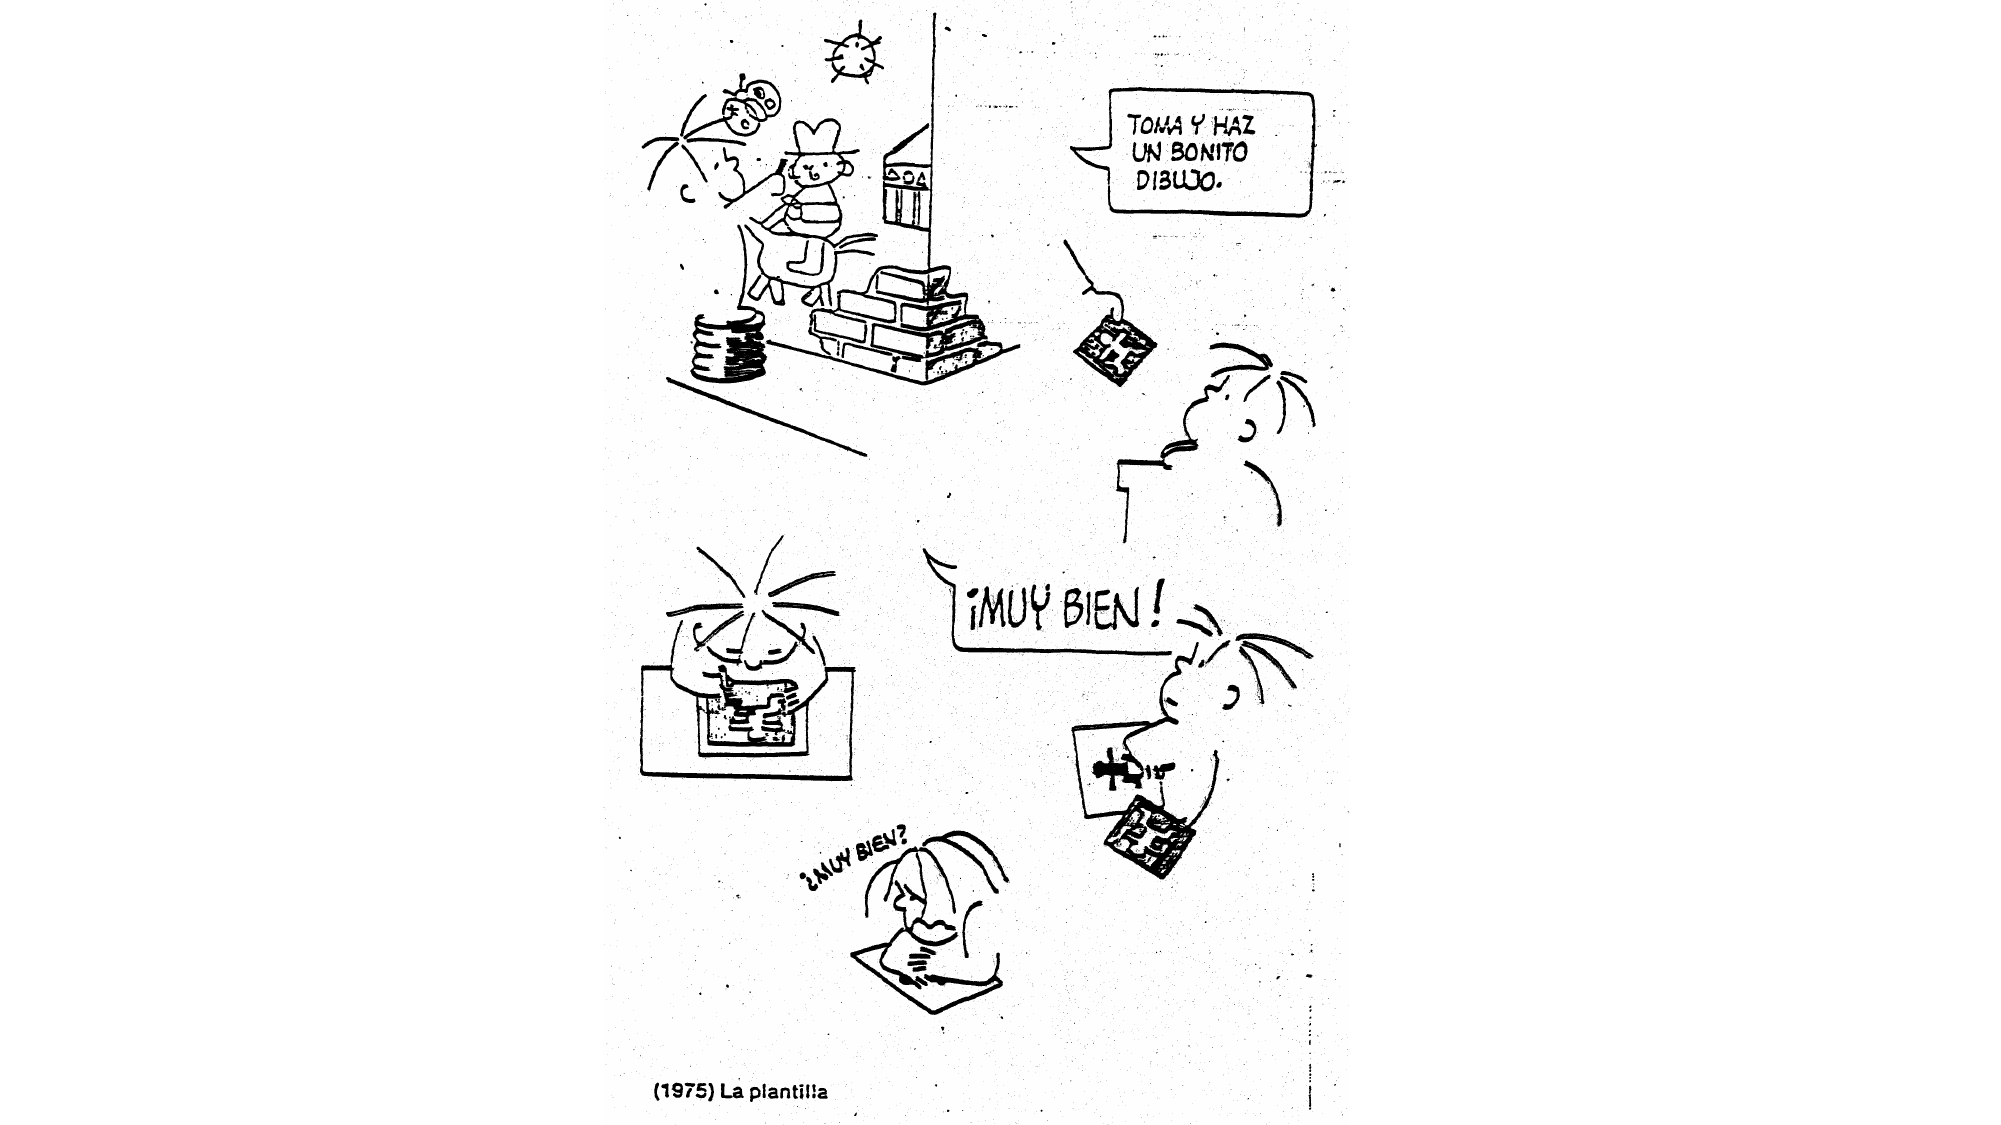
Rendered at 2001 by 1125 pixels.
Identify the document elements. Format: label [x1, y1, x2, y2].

text_box [603, 0, 1350, 1125]
